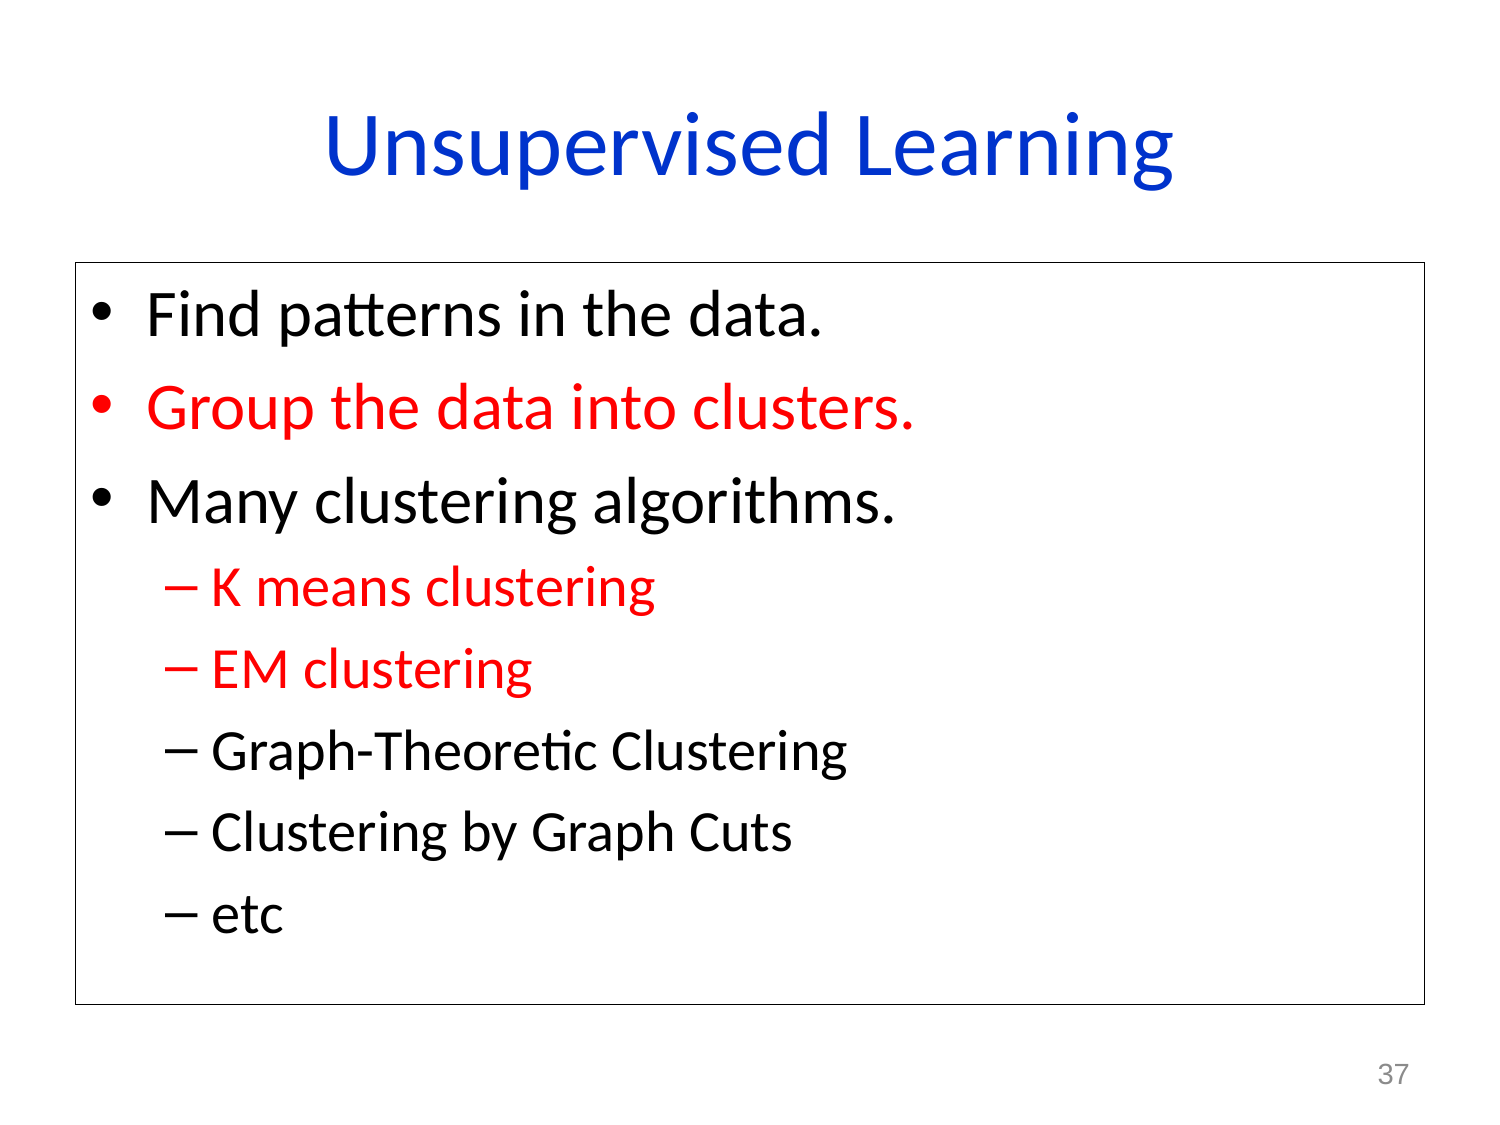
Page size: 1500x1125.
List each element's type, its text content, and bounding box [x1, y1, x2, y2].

list Find patterns in the data. Group the data into clusters. Many clustering algorithms. K means clustering EM clustering Graph-Theoretic Clustering Clustering by Graph Cuts etc [75, 262, 1425, 1005]
title Unsupervised Learning [75, 45, 1425, 233]
slide_number 37 [1074, 1042, 1425, 1103]
